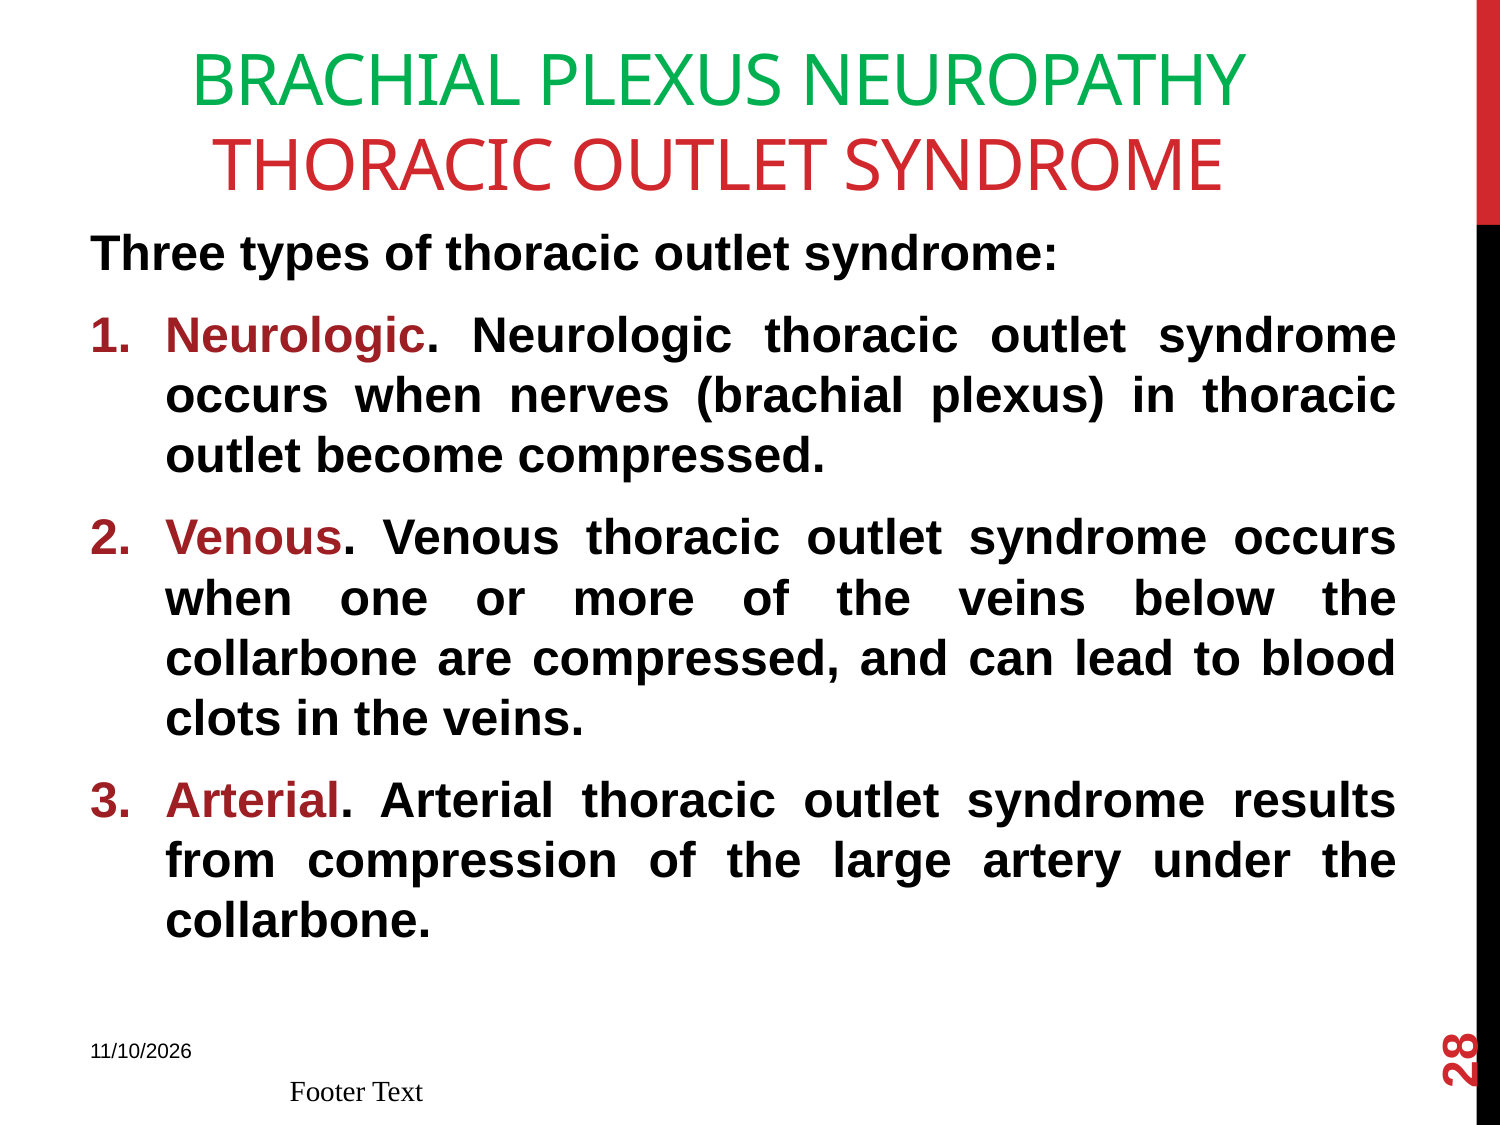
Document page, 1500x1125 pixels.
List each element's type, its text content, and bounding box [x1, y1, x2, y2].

title BRACHIAL PLEXUS NEUROPATHY Thoracic outlet syndrome [75, 25, 1363, 212]
slide_number 28 [1427, 887, 1488, 1104]
slide_number 18-Mar-15 [75, 1038, 638, 1063]
footer Footer Text [75, 1065, 638, 1112]
list Three types of thoracic outlet syndrome: Neurologic. Neurologic thoracic outlet syndrome occurs when nerves (brachial plexus) in thoracic outlet become compressed. Venous. Venous thoracic outlet syndrome occurs when one or more of the veins below the collarbone are compressed, and can lead to blood clots in the veins. Arterial. Arterial thoracic outlet syndrome results from compression of the large artery under the collarbone. [75, 212, 1413, 1038]
